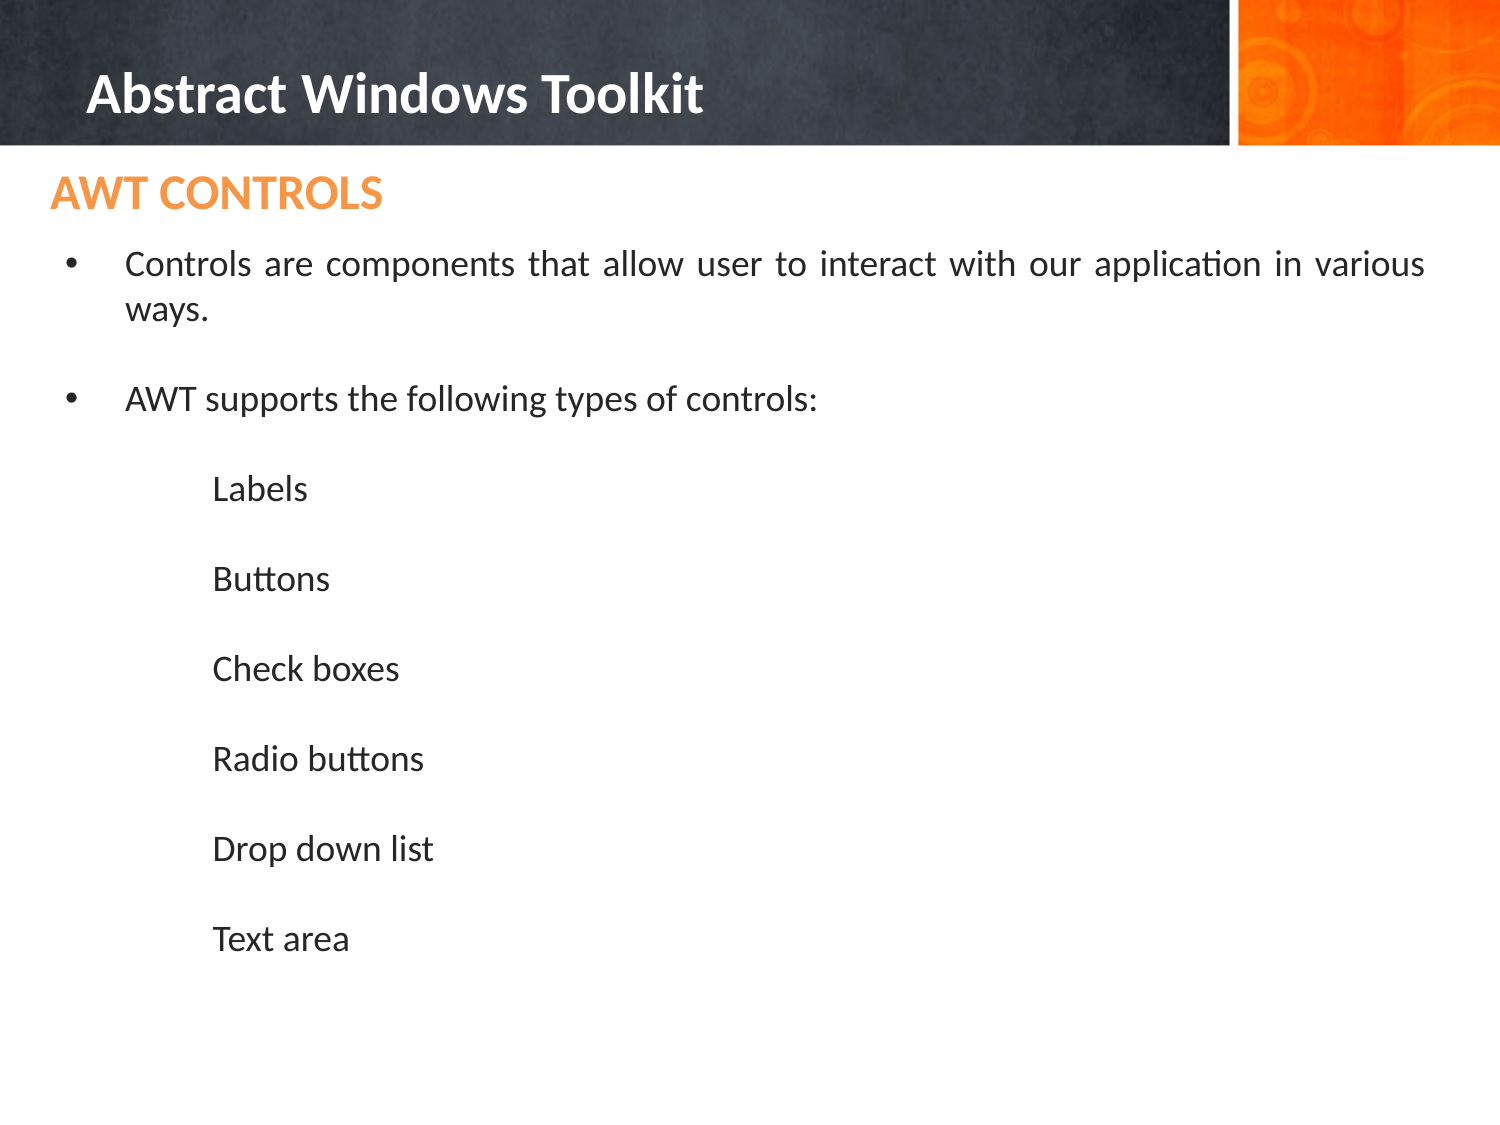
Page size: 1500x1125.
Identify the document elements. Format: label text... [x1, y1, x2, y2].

text_box Abstract Windows Toolkit [71, 12, 1163, 133]
text_box Controls are components that allow user to interact with our application in various ways. AWT supports the following types of controls: Labels Buttons Check boxes Radio buttons Drop down list Text area [35, 232, 1442, 1012]
text_box AWT CONTROLS [35, 152, 657, 247]
picture [0, 0, 1500, 1125]
